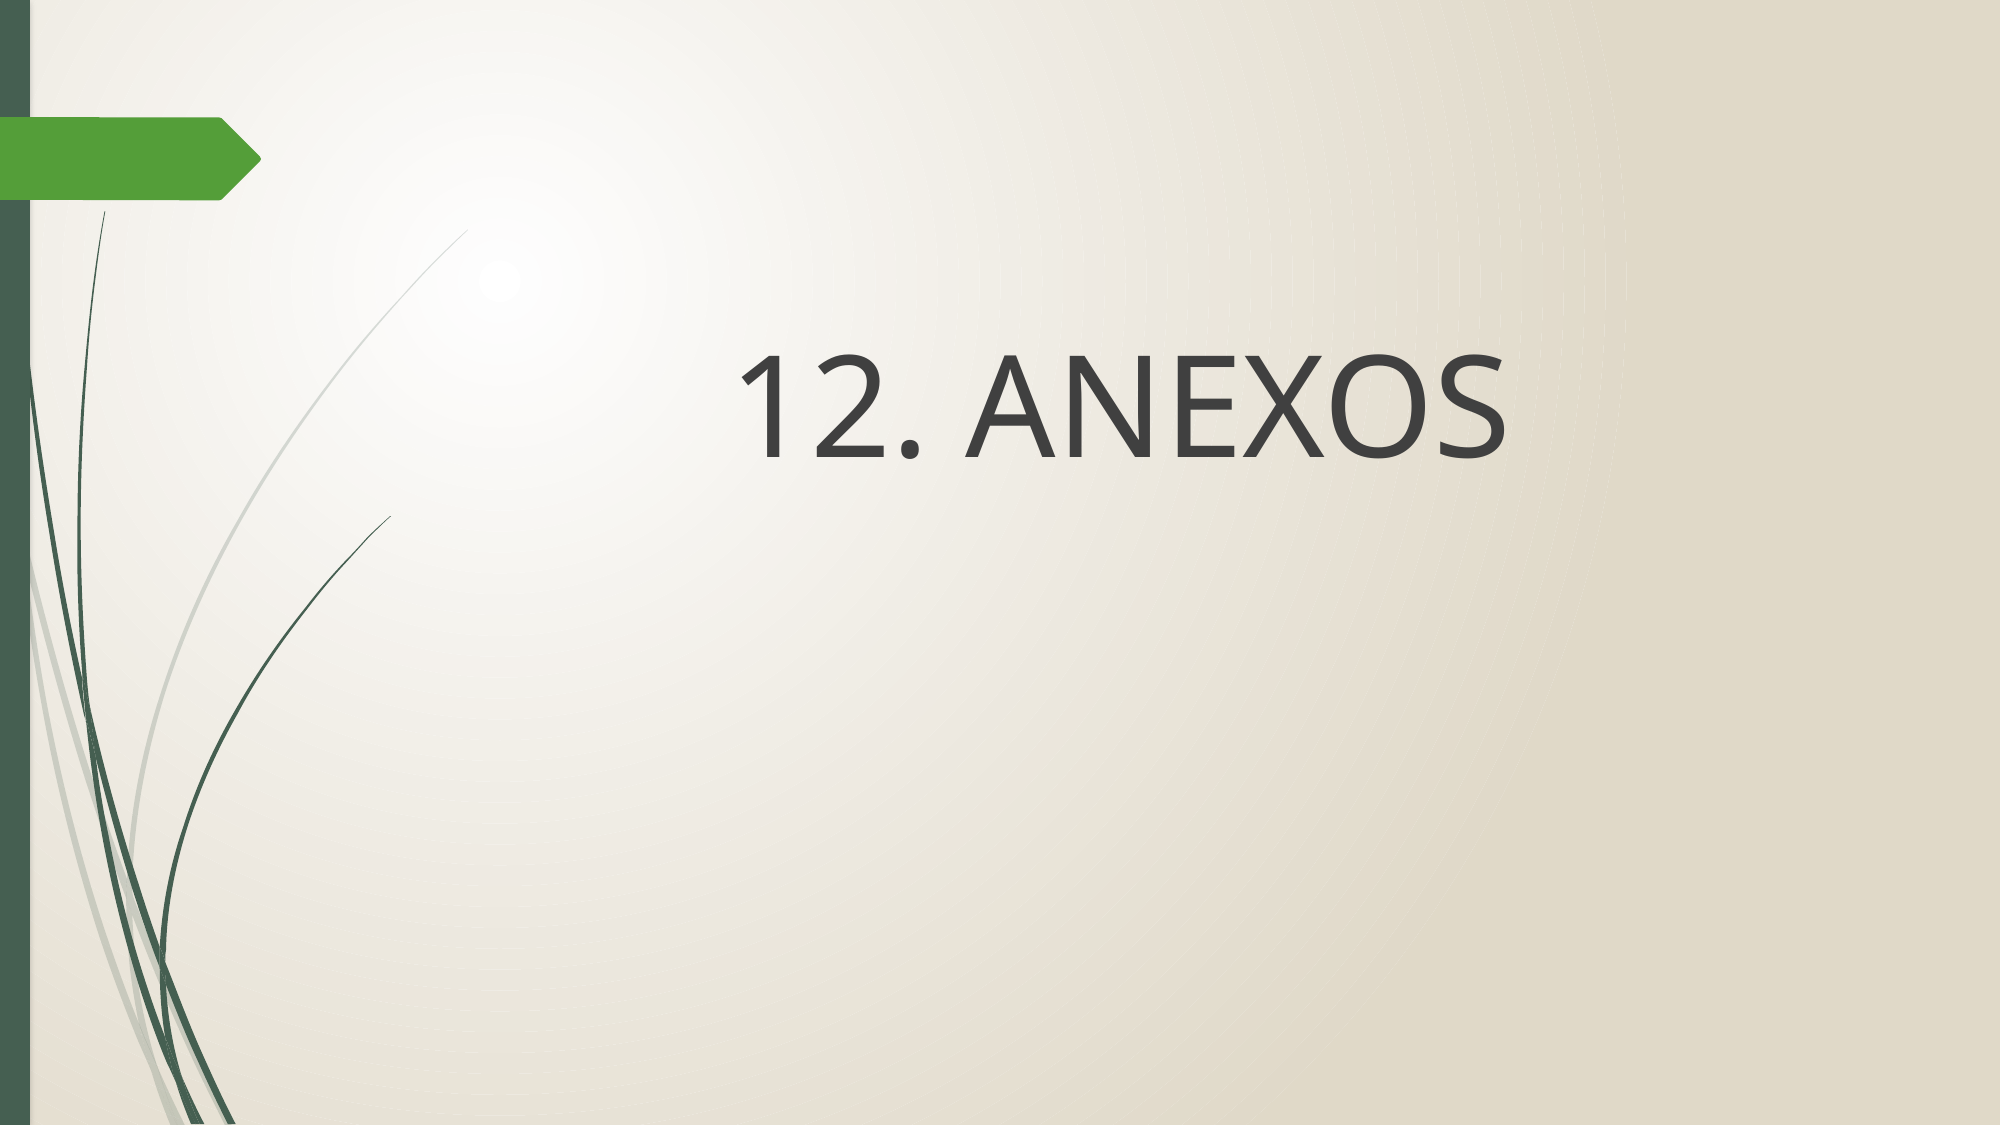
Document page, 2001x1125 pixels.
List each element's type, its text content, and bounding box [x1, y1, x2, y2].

title 12. ANEXOS [389, 308, 1852, 952]
